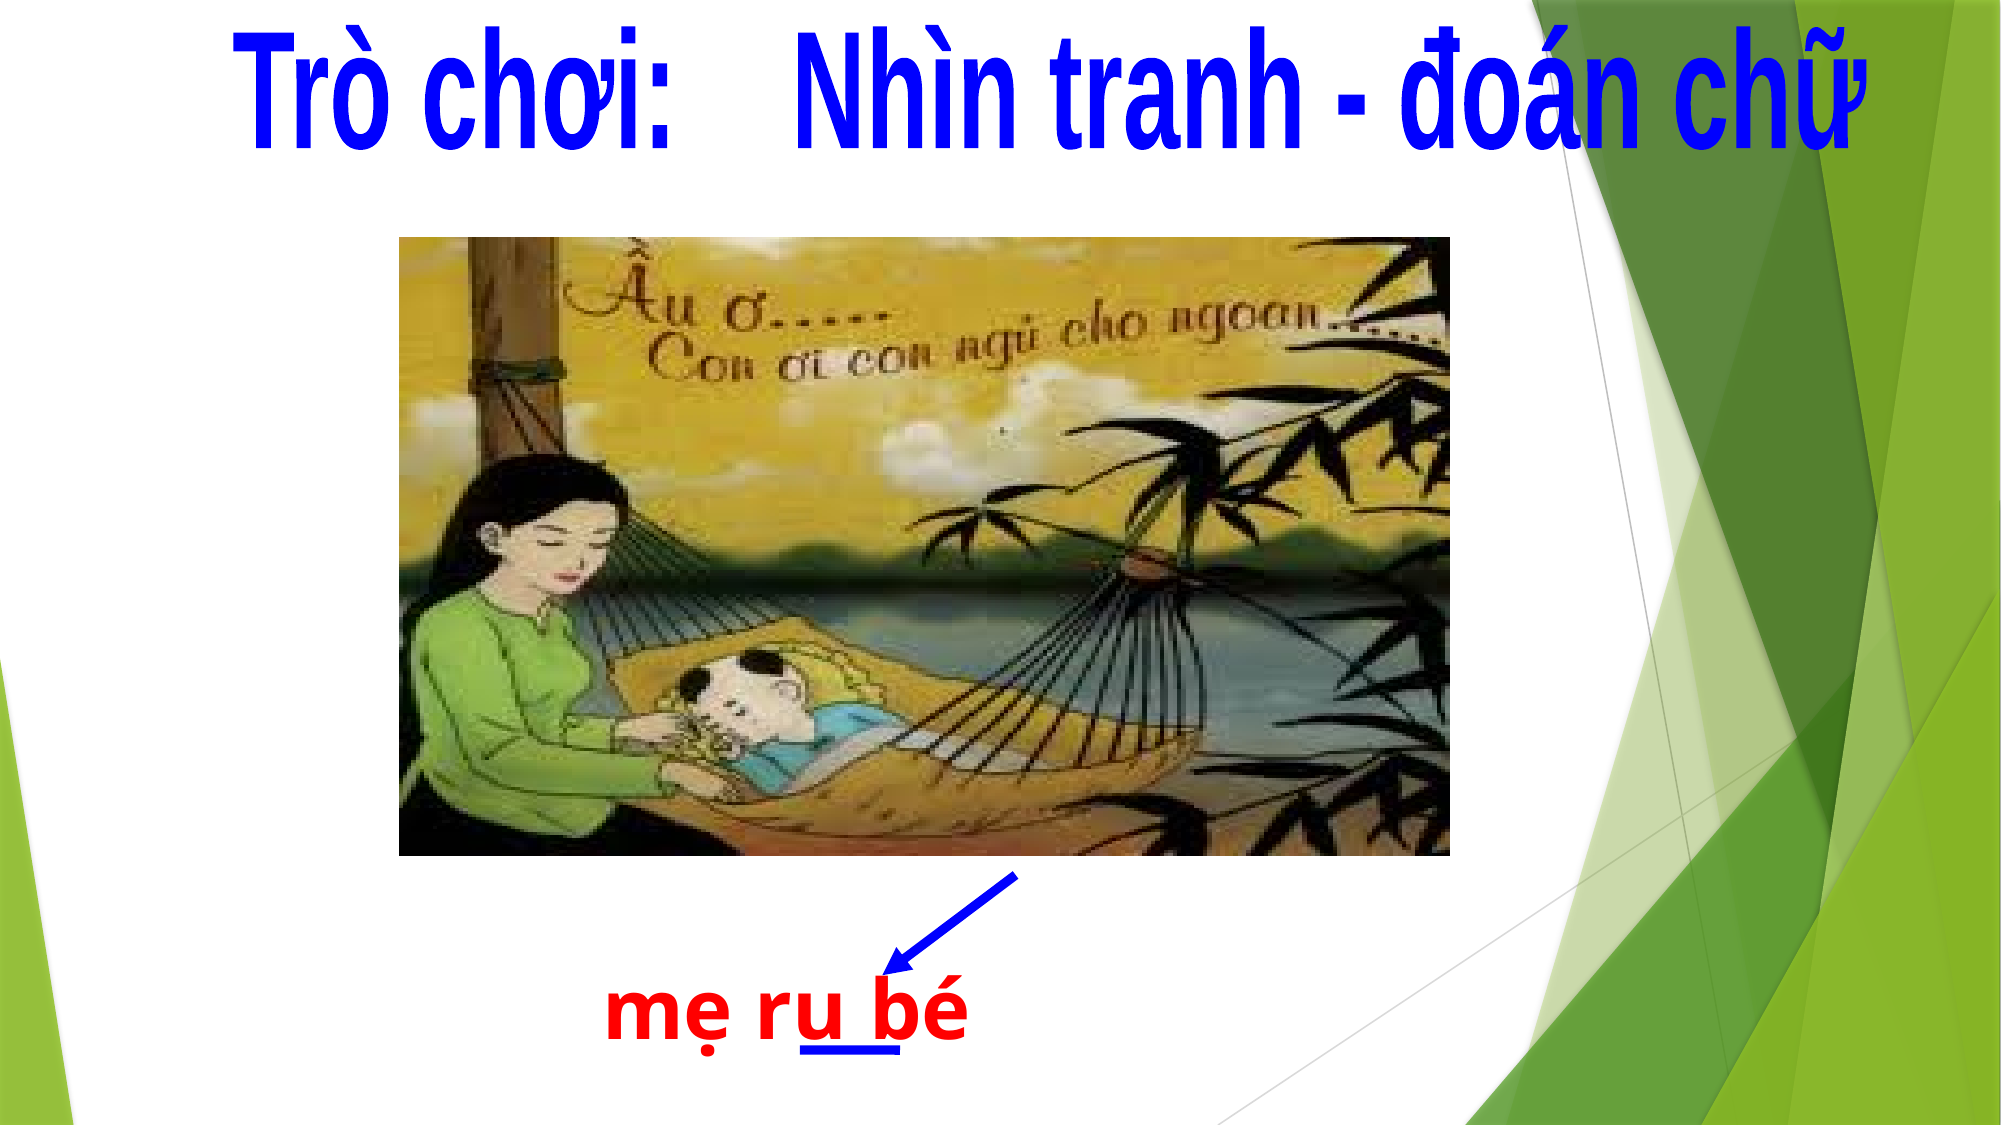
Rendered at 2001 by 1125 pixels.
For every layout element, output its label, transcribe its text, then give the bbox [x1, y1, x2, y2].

text_box [882, 874, 1016, 976]
picture [399, 236, 1451, 857]
text_box mẹ ru bé [587, 948, 1008, 1064]
